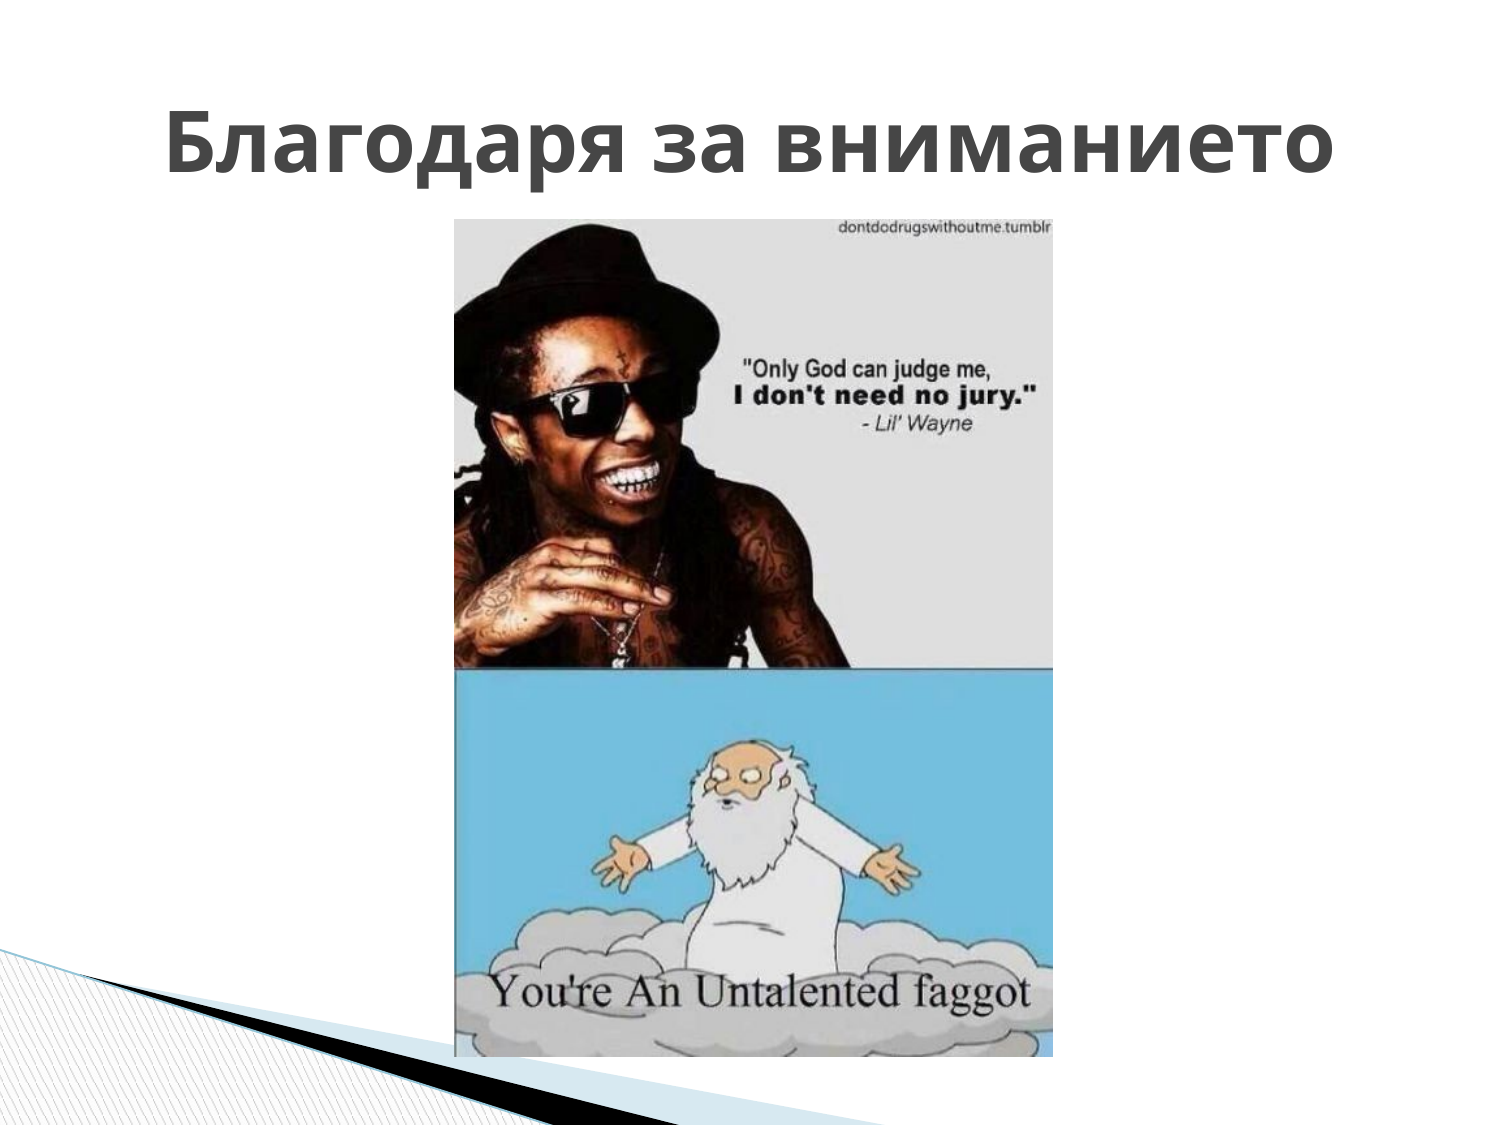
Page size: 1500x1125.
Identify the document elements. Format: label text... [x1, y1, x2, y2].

title Благодаря за вниманието [75, 45, 1425, 233]
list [454, 219, 1054, 1057]
